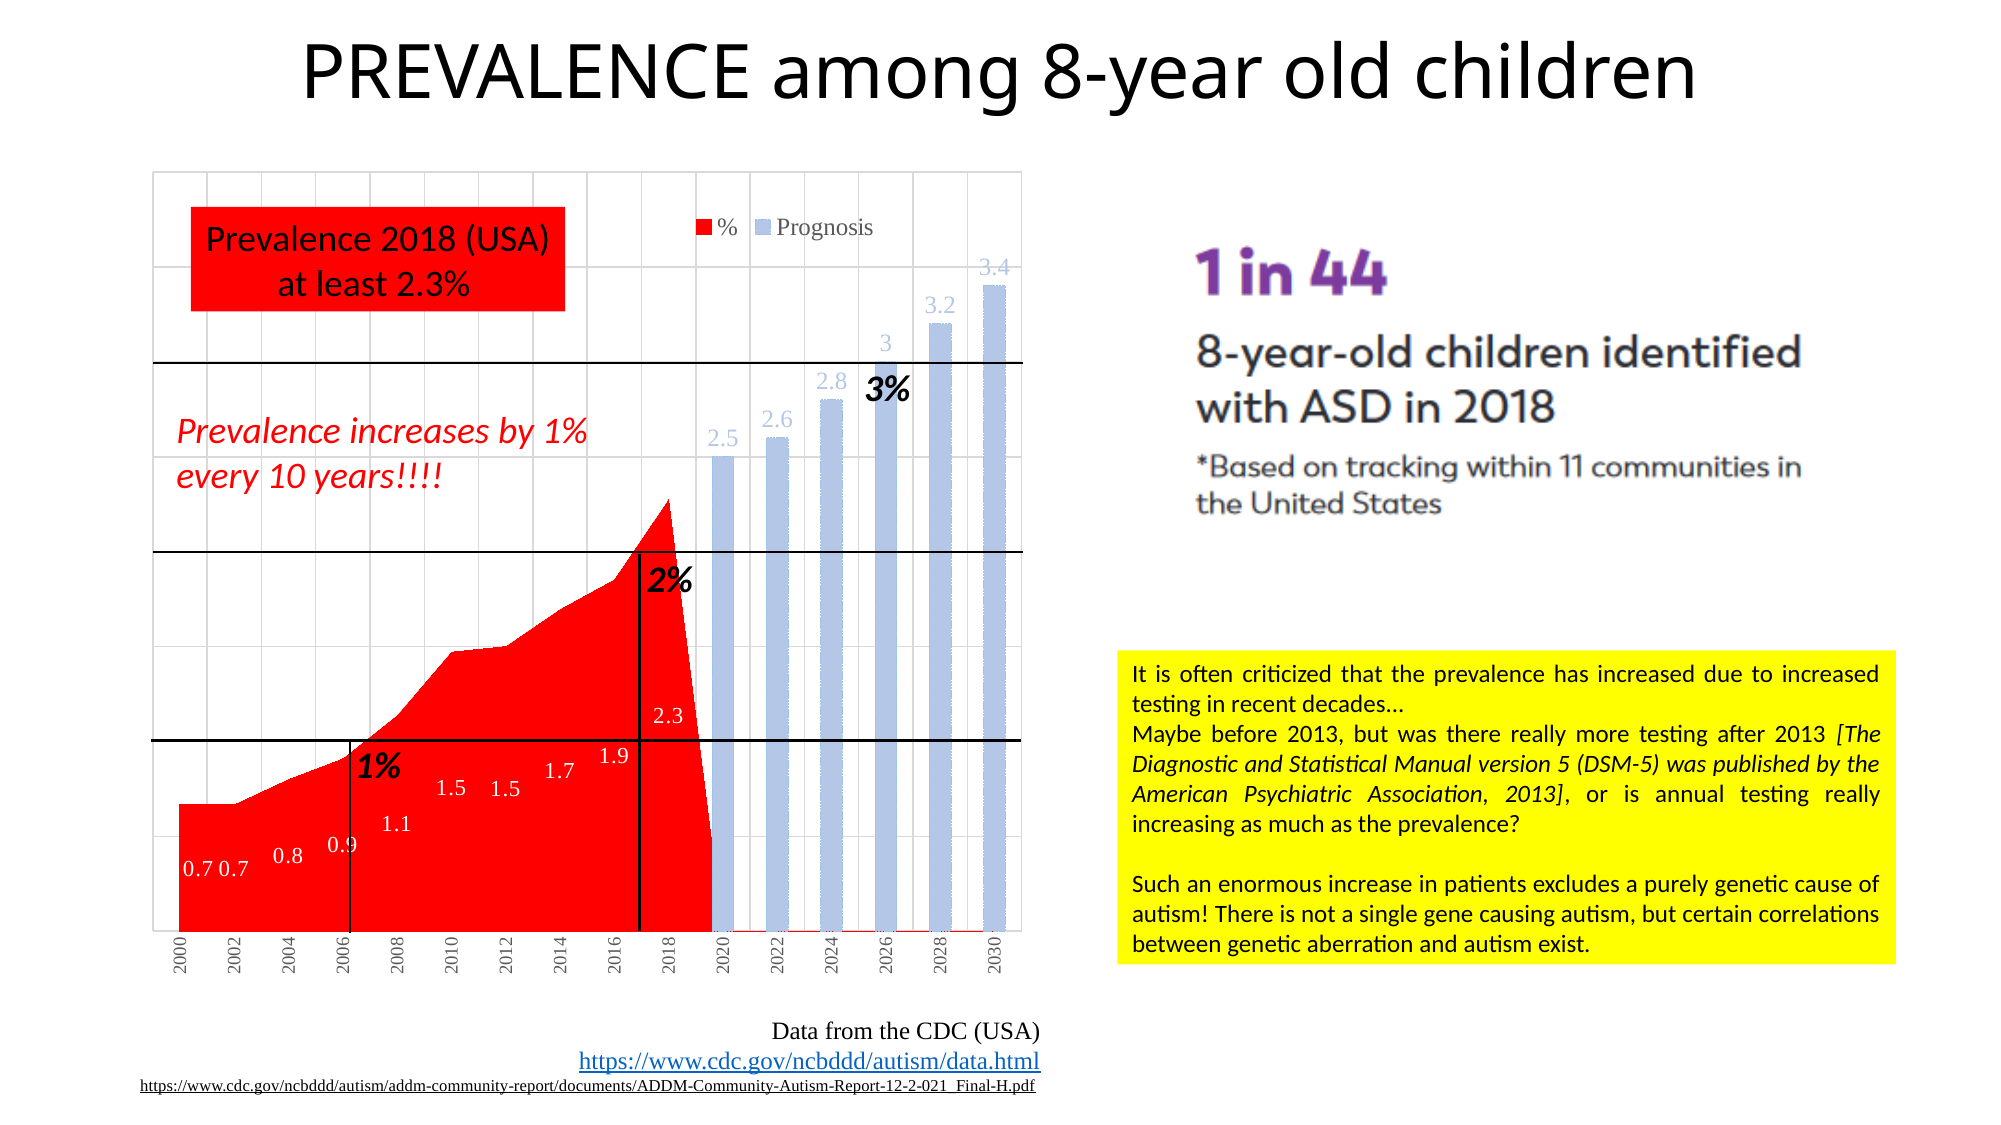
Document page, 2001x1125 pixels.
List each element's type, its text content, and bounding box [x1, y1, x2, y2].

text_box It is often criticized that the prevalence has increased due to increased testing in recent decades... Maybe before 2013, but was there really more testing after 2013 [The Diagnostic and Statistical Manual version 5 (DSM-5) was published by the American Psychiatric Association, 2013], or is annual testing really increasing as much as the prevalence? Such an enormous increase in patients excludes a purely genetic cause of autism! There is not a single gene causing autism, but certain correlations between genetic aberration and autism exist. [1117, 650, 1896, 965]
text_box Data from the CDC (USA) https://www.cdc.gov/ncbddd/autism/data.html https://www.cdc.gov/ncbddd/autism/addm-community-report/documents/ADDM-Community-Autism-Report-12-2-021_Final-H.pdf [68, 1008, 1056, 1102]
title PREVALENCE among 8-year old children [137, 0, 1863, 149]
picture [1152, 222, 1862, 539]
chart [68, 37, 1056, 1008]
